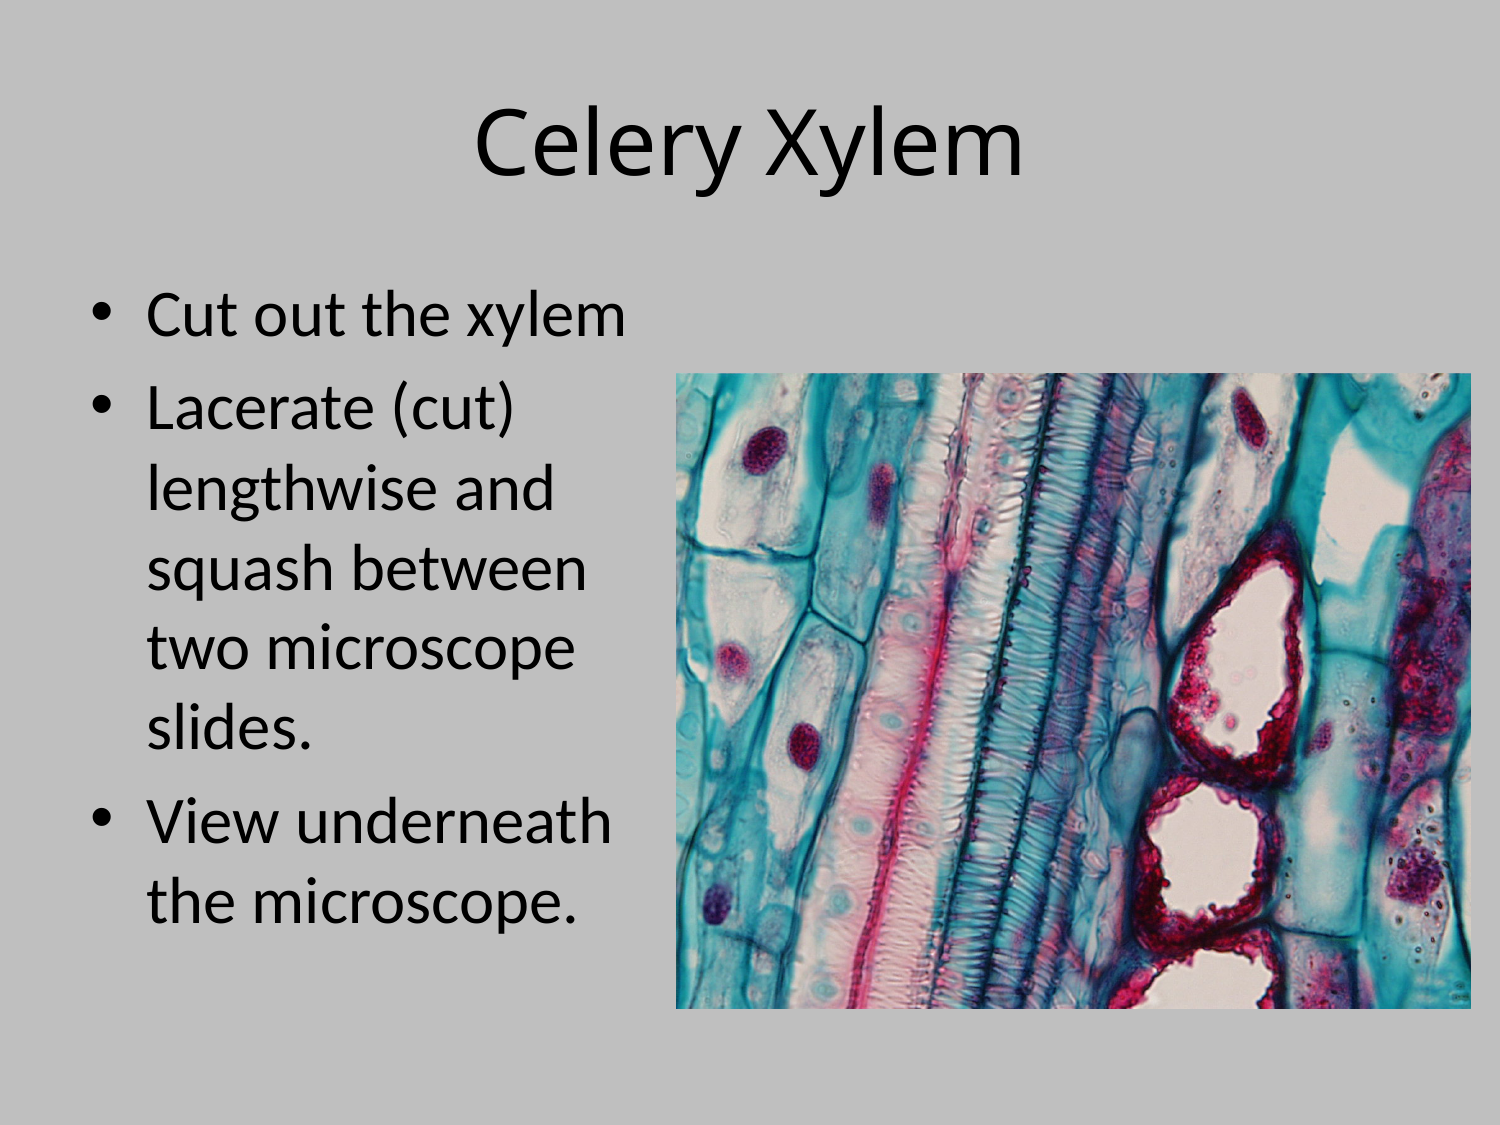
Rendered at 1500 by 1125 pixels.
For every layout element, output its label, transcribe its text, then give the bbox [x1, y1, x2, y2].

title Celery Xylem [75, 45, 1425, 233]
list Cut out the xylem Lacerate (cut) lengthwise and squash between two microscope slides. View underneath the microscope. [75, 262, 691, 1005]
picture [675, 373, 1471, 1010]
